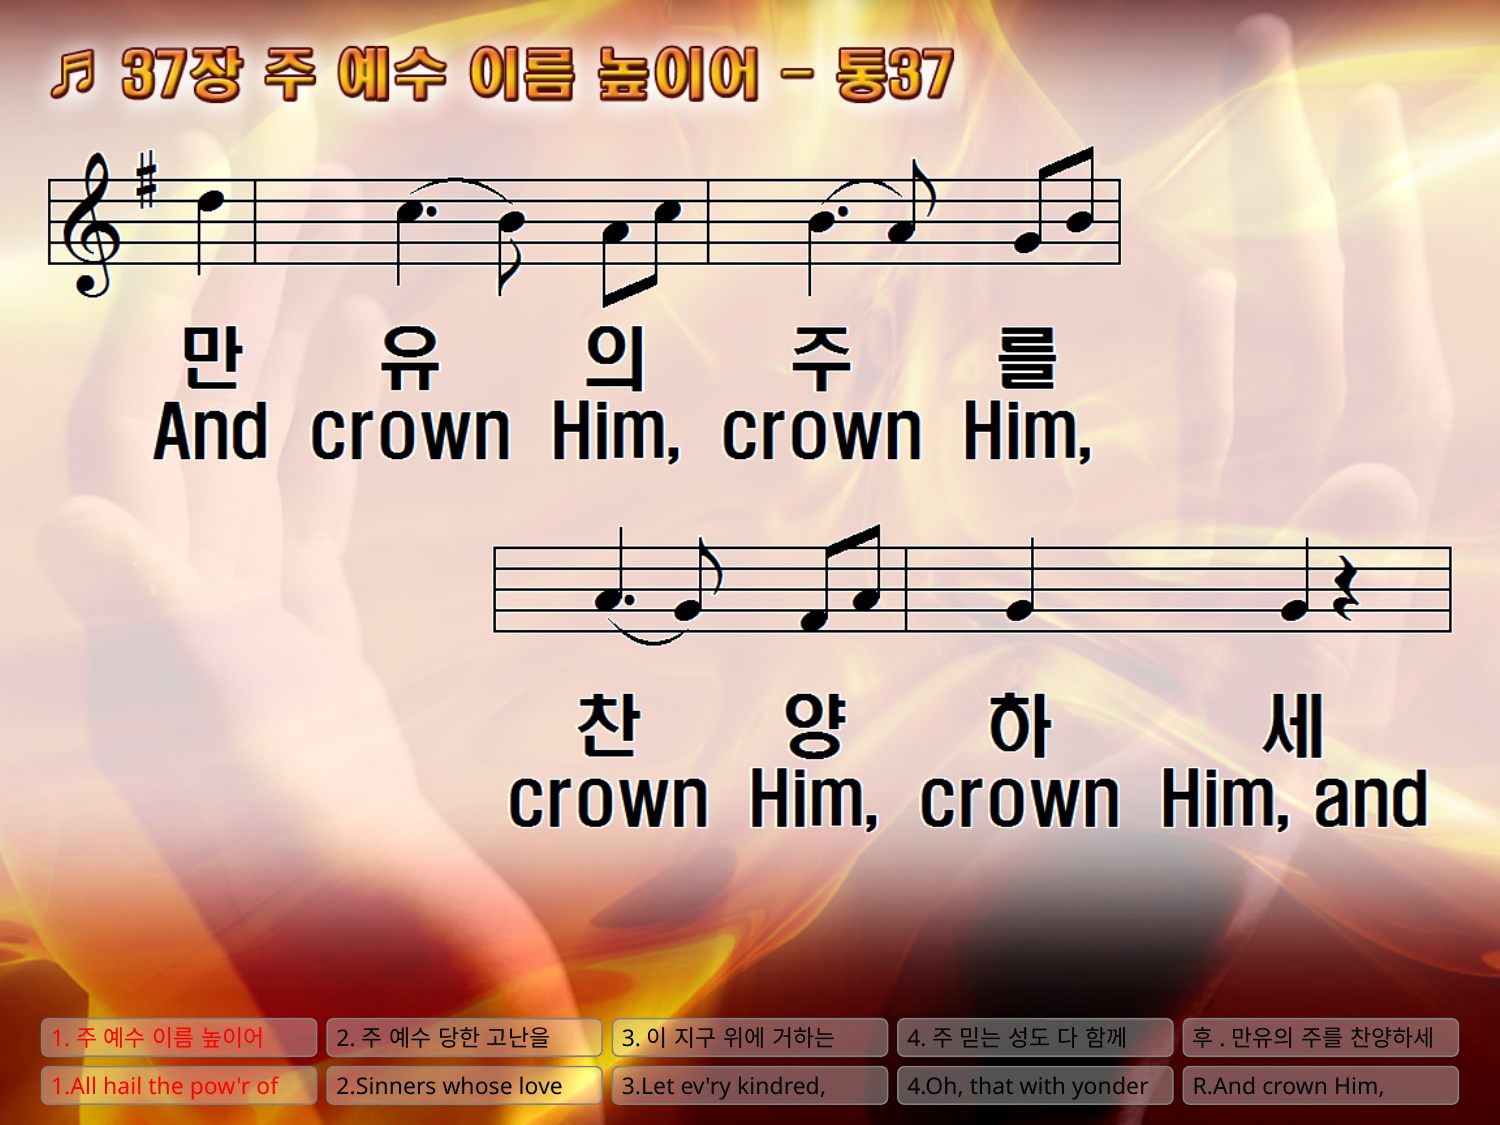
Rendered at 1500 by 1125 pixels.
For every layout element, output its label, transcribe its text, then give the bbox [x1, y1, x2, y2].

text_box 2.Sinners whose love [327, 1066, 603, 1105]
text_box 1.주 예수 이름 높이어 [41, 1018, 317, 1057]
text_box 1.All hail the pow'r of [41, 1066, 317, 1105]
text_box 3.이 지구 위에 거하는 [612, 1018, 888, 1057]
text_box 후.만유의 주를 찬양하세 [1183, 1018, 1459, 1057]
text_box 2.주 예수 당한 고난을 [327, 1018, 603, 1057]
text_box 4.주 믿는 성도 다 함께 [897, 1018, 1173, 1057]
text_box 3.Let ev'ry kindred, [612, 1066, 888, 1105]
text_box 4.Oh, that with yonder [897, 1066, 1173, 1105]
picture [0, 0, 1500, 1125]
text_box R.And crown Him, [1183, 1066, 1459, 1105]
